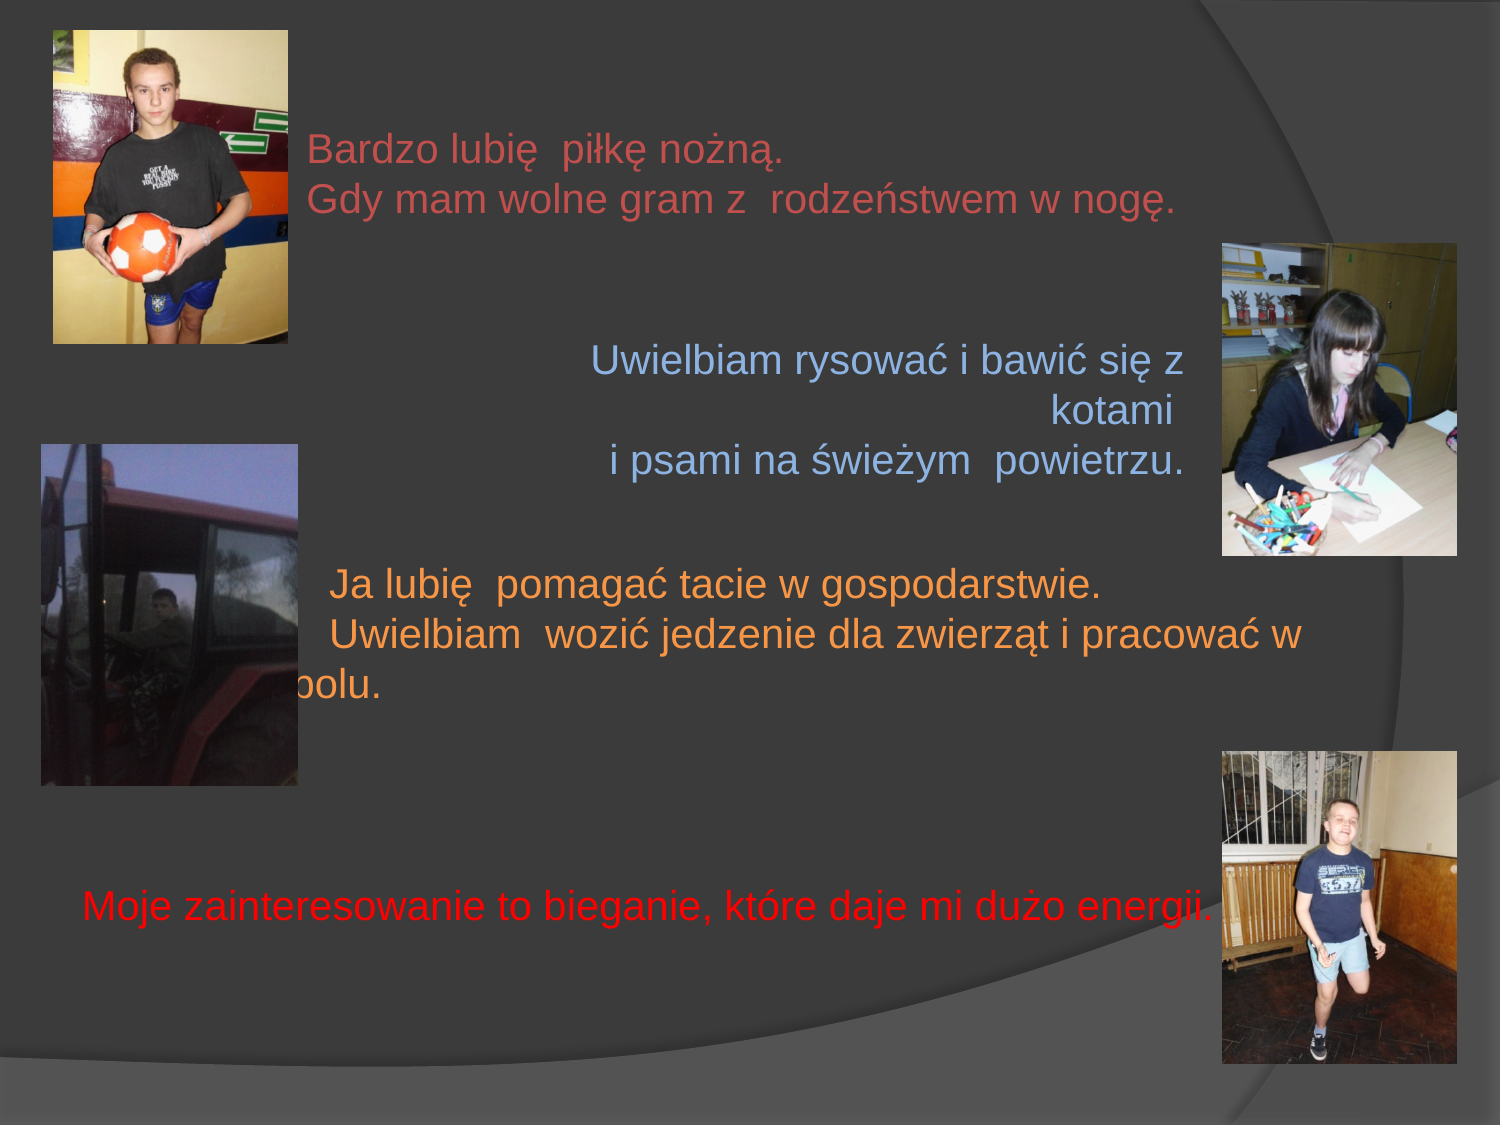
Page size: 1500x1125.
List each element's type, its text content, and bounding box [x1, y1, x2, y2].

picture [1222, 243, 1458, 557]
text_box Moje zainteresowanie to bieganie, które daje mi dużo energii. [29, 871, 1213, 937]
text_box Ja lubię pomagać tacie w gospodarstwie. Uwielbiam wozić jedzenie dla zwierząt i pracować w polu. [308, 574, 1383, 690]
picture [41, 444, 298, 786]
text_box Uwielbiam rysować i bawić się z kotami i psami na świeżym powietrzu. [429, 350, 1200, 466]
text_box Bardzo lubię piłkę nożną. Gdy mam wolne gram z rodzeństwem w nogę. [298, 114, 1500, 230]
picture [1222, 751, 1458, 1065]
picture [52, 30, 288, 344]
